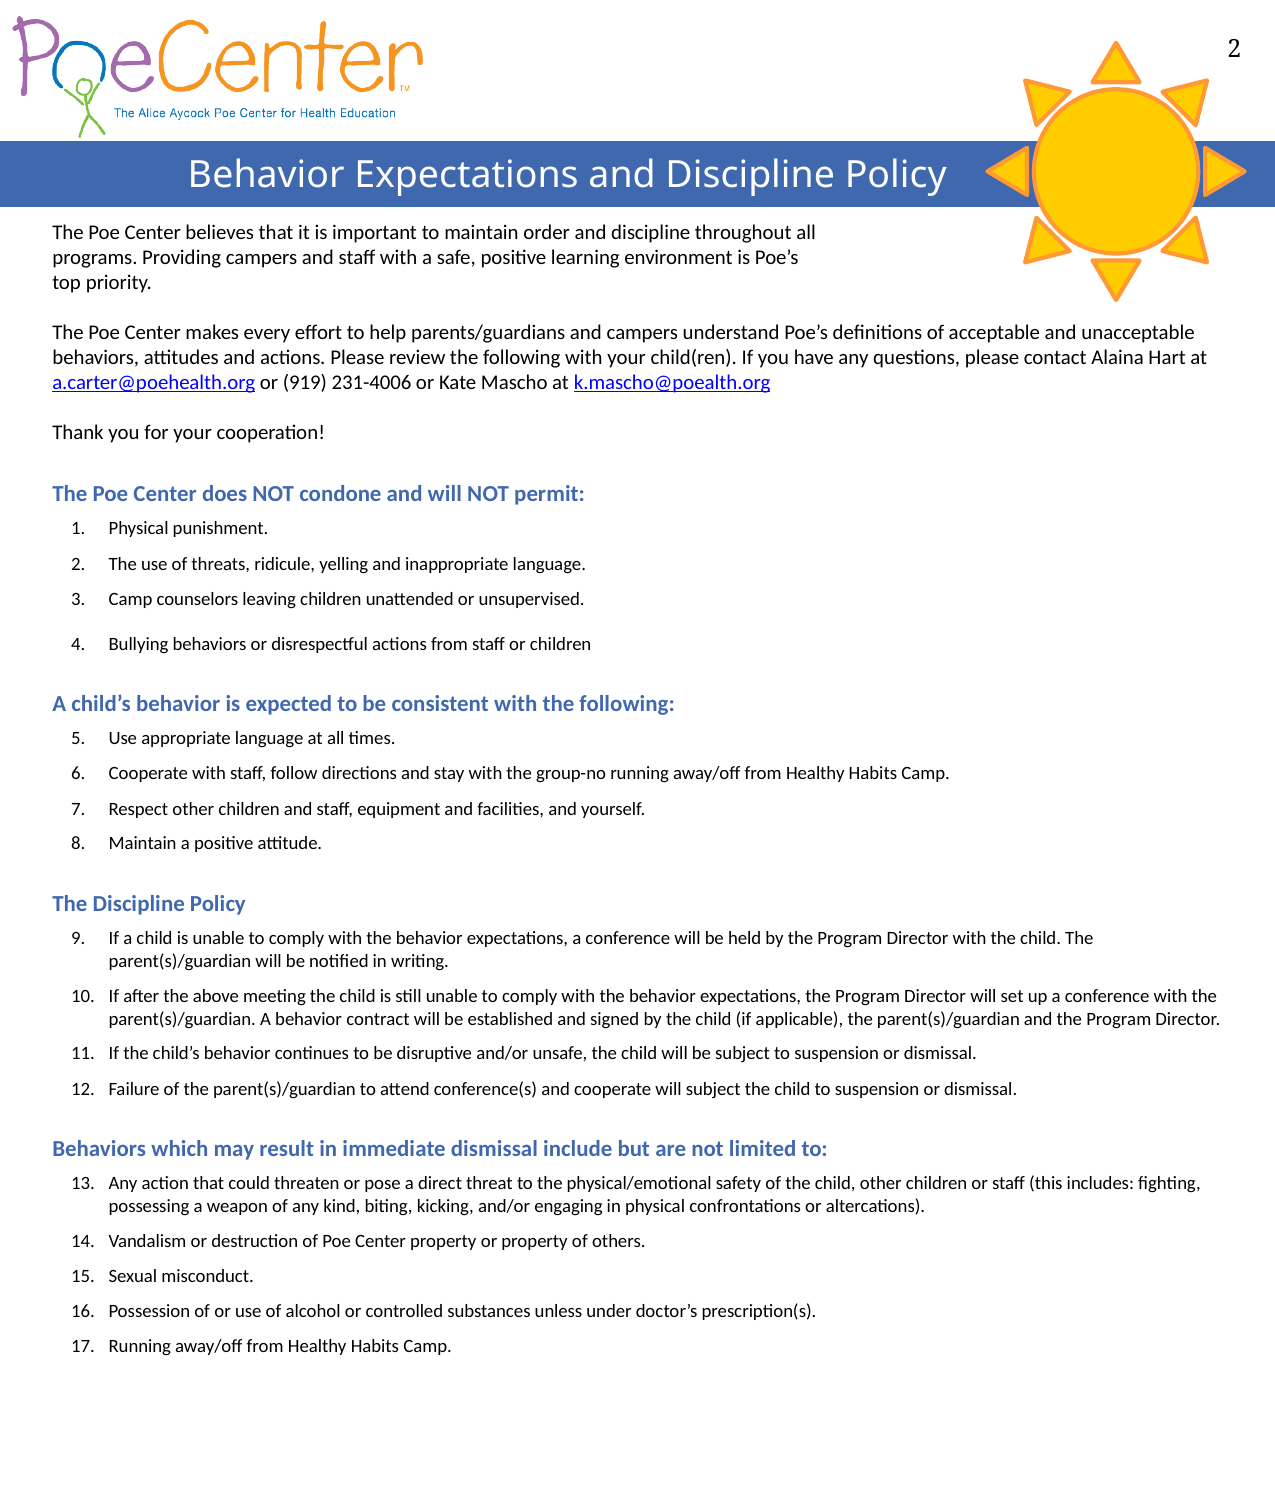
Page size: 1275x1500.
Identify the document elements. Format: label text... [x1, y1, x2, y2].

text_box [1031, 87, 1201, 211]
text_box [985, 145, 1030, 197]
text_box [0, 141, 1039, 207]
text_box [1160, 78, 1210, 128]
text_box Behavior Expectations and Discipline Policy [0, 142, 963, 203]
text_box [1193, 141, 1275, 207]
text_box [1090, 40, 1142, 85]
text_box The Poe Center believes that it is important to maintain order and discipline throughout all programs. Providing campers and staff with a safe, positive learning environment is Poe’s top priority. The Poe Center makes every effort to help parents/guardians and campers understand Poe’s definitions of acceptable and unacceptable behaviors, attitudes and actions. Please review the following with your child(ren). If you have any questions, please contact Alaina Hart at a.carter@poehealth.org or (919) 231-4006 or Kate Mascho at k.mascho@poealth.org Thank you for your cooperation! The Poe Center does NOT condone and will NOT permit: Physical punishment. The use of threats, ridicule, yelling and inappropriate language. Camp counselors leaving children unattended or unsupervised. Bullying behaviors or disrespectful actions from staff or children A child’s behavior is expected to be consistent with the following: Use appropriate language at all times. Cooperate with staff, follow directions and stay with the group-no running away/off from Healthy Habits Camp. Respect other children and staff, equipment and facilities, and yourself. Maintain a positive attitude. The Discipline Policy If a child is unable to comply with the behavior expectations, a conference will be held by the Program Director with the child. The parent(s)/guardian will be notified in writing. If after the above meeting the child is still unable to comply with the behavior expectations, the Program Director will set up a conference with the parent(s)/guardian. A behavior contract will be established and signed by the child (if applicable), the parent(s)/guardian and the Program Director. If the child’s behavior continues to be disruptive and/or unsafe, the child will be subject to suspension or dismissal. Failure of the parent(s)/guardian to attend conference(s) and cooperate will subject the child to suspension or dismissal. Behaviors which may result in immediate dismissal include but are not limited to: Any action that could threaten or pose a direct threat to the physical/emotional safety of the child, other children or staff (this includes: fighting, possessing a weapon of any kind, biting, kicking, and/or engaging in physical confrontations or altercations). Vandalism or destruction of Poe Center property or property of others. Sexual misconduct. Possession of or use of alcohol or controlled substances unless under doctor’s prescription(s). Running away/off from Healthy Habits Camp. [37, 211, 1238, 1364]
text_box 2 [1212, 24, 1250, 70]
text_box [1023, 78, 1072, 128]
picture [12, 16, 423, 138]
text_box [1203, 145, 1247, 197]
